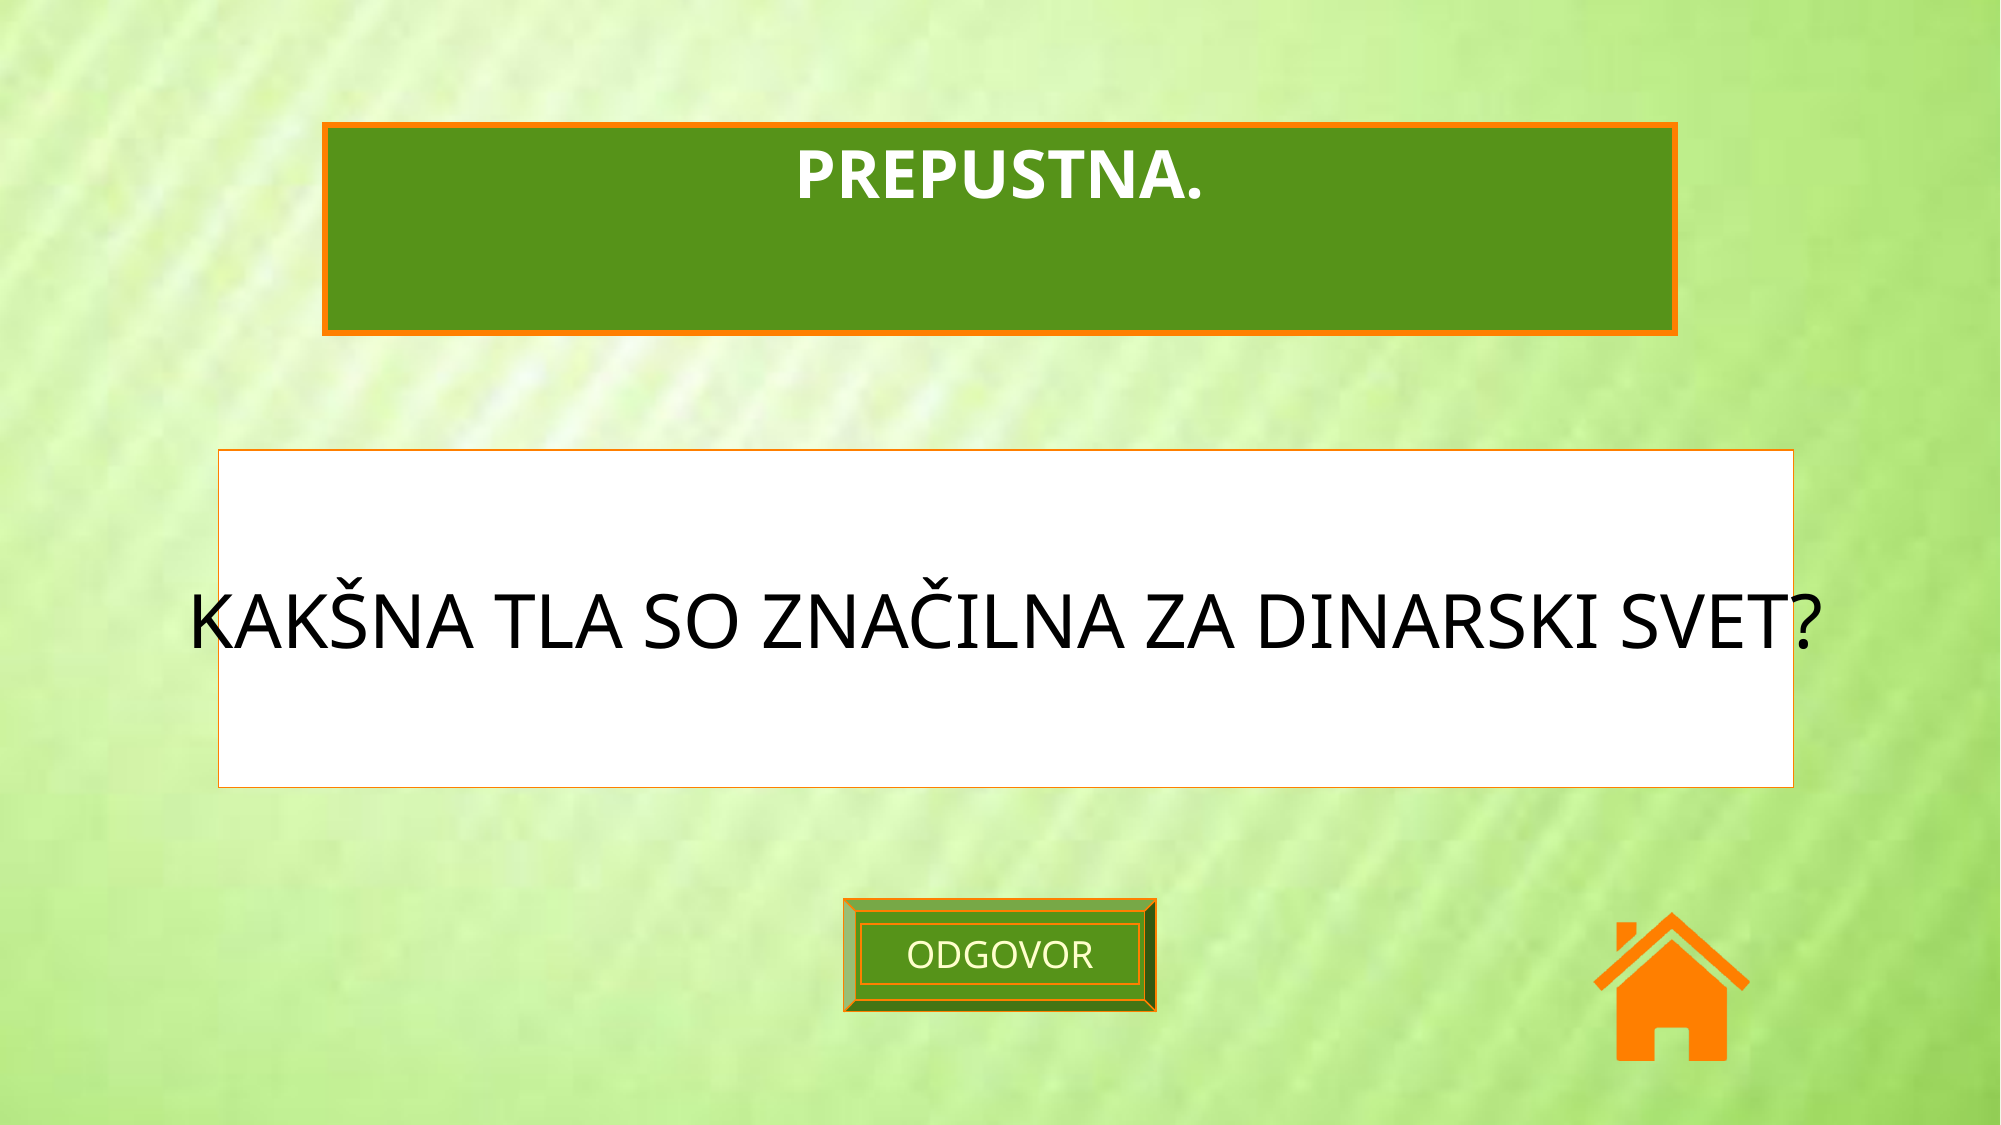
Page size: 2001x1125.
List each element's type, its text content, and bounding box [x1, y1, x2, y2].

text_box KAKŠNA TLA SO ZNAČILNA ZA DINARSKI SVET? [218, 450, 1794, 788]
text_box PREPUSTNA. [324, 124, 1675, 333]
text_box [843, 898, 1157, 1012]
picture [0, 0, 2001, 1125]
